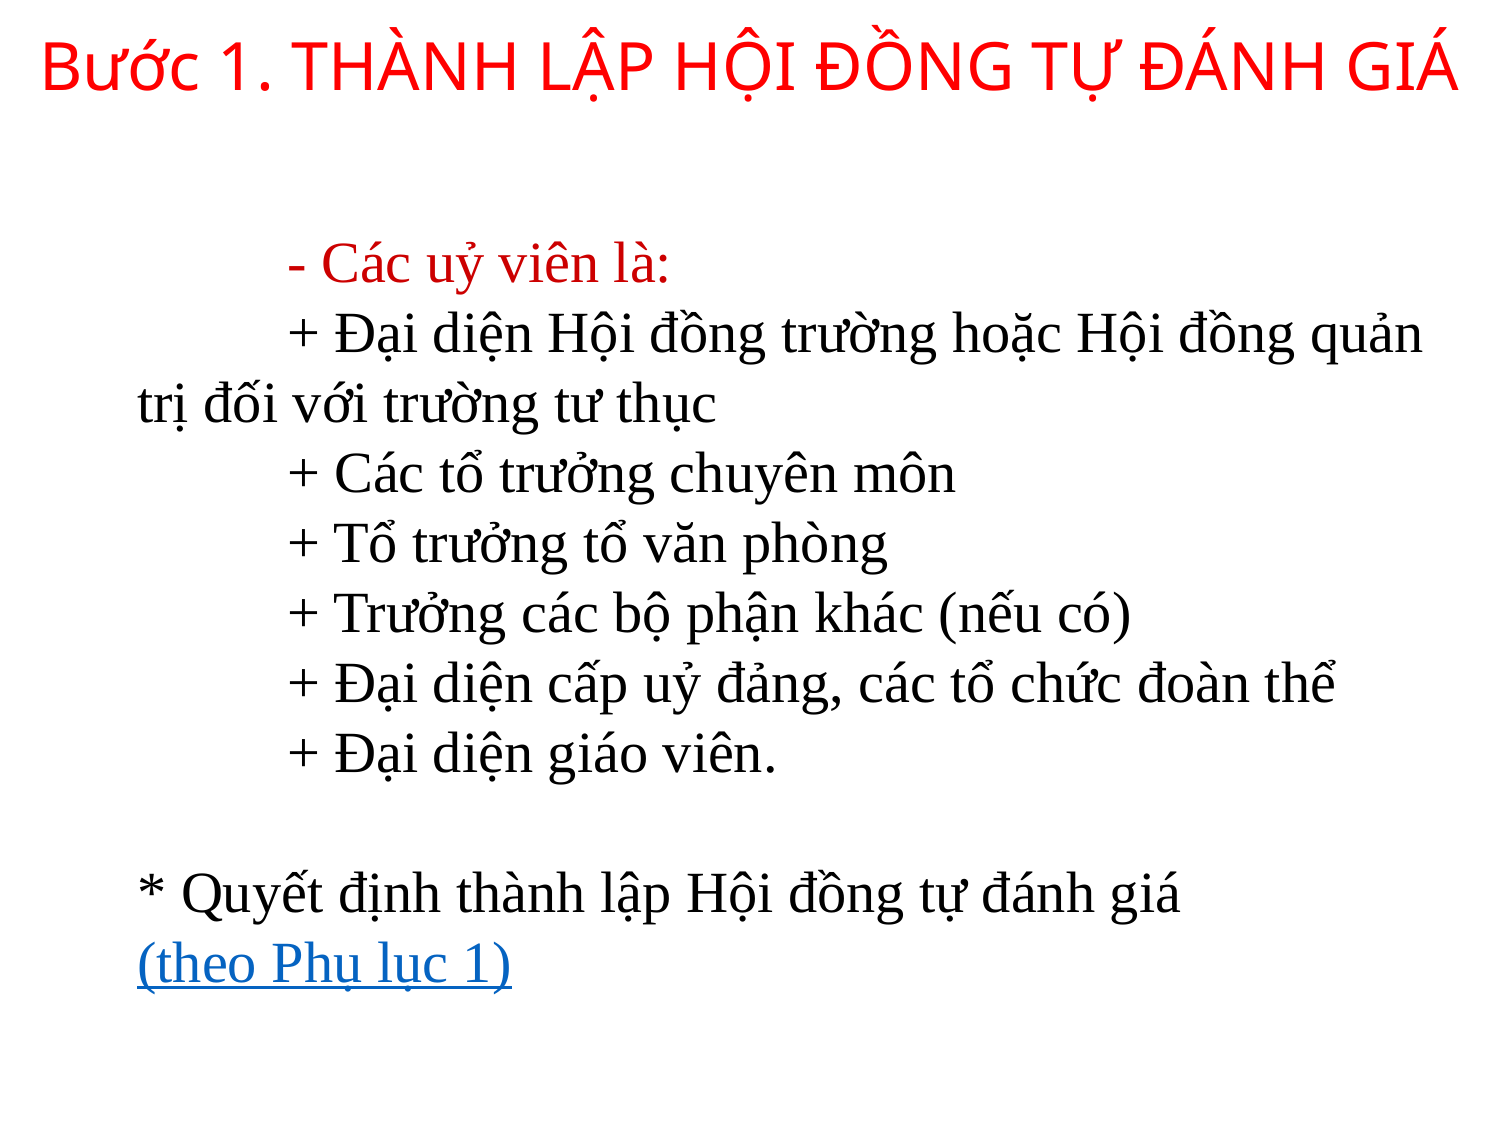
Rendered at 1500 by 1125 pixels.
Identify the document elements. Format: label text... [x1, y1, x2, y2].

title - Các uỷ viên là: + Đại diện Hội đồng trường hoặc Hội đồng quản trị đối với trường tư thục + Các tổ trưởng chuyên môn + Tổ trưởng tổ văn phòng + Trưởng các bộ phận khác (nếu có) + Đại diện cấp uỷ đảng, các tổ chức đoàn thể + Đại diện giáo viên. * Quyết định thành lập Hội đồng tự đánh giá (theo Phụ lục 1) [78, 306, 1454, 913]
text_box Bước 1. THÀNH LẬP HỘI ĐỒNG TỰ ĐÁNH GIÁ [0, 0, 1500, 138]
